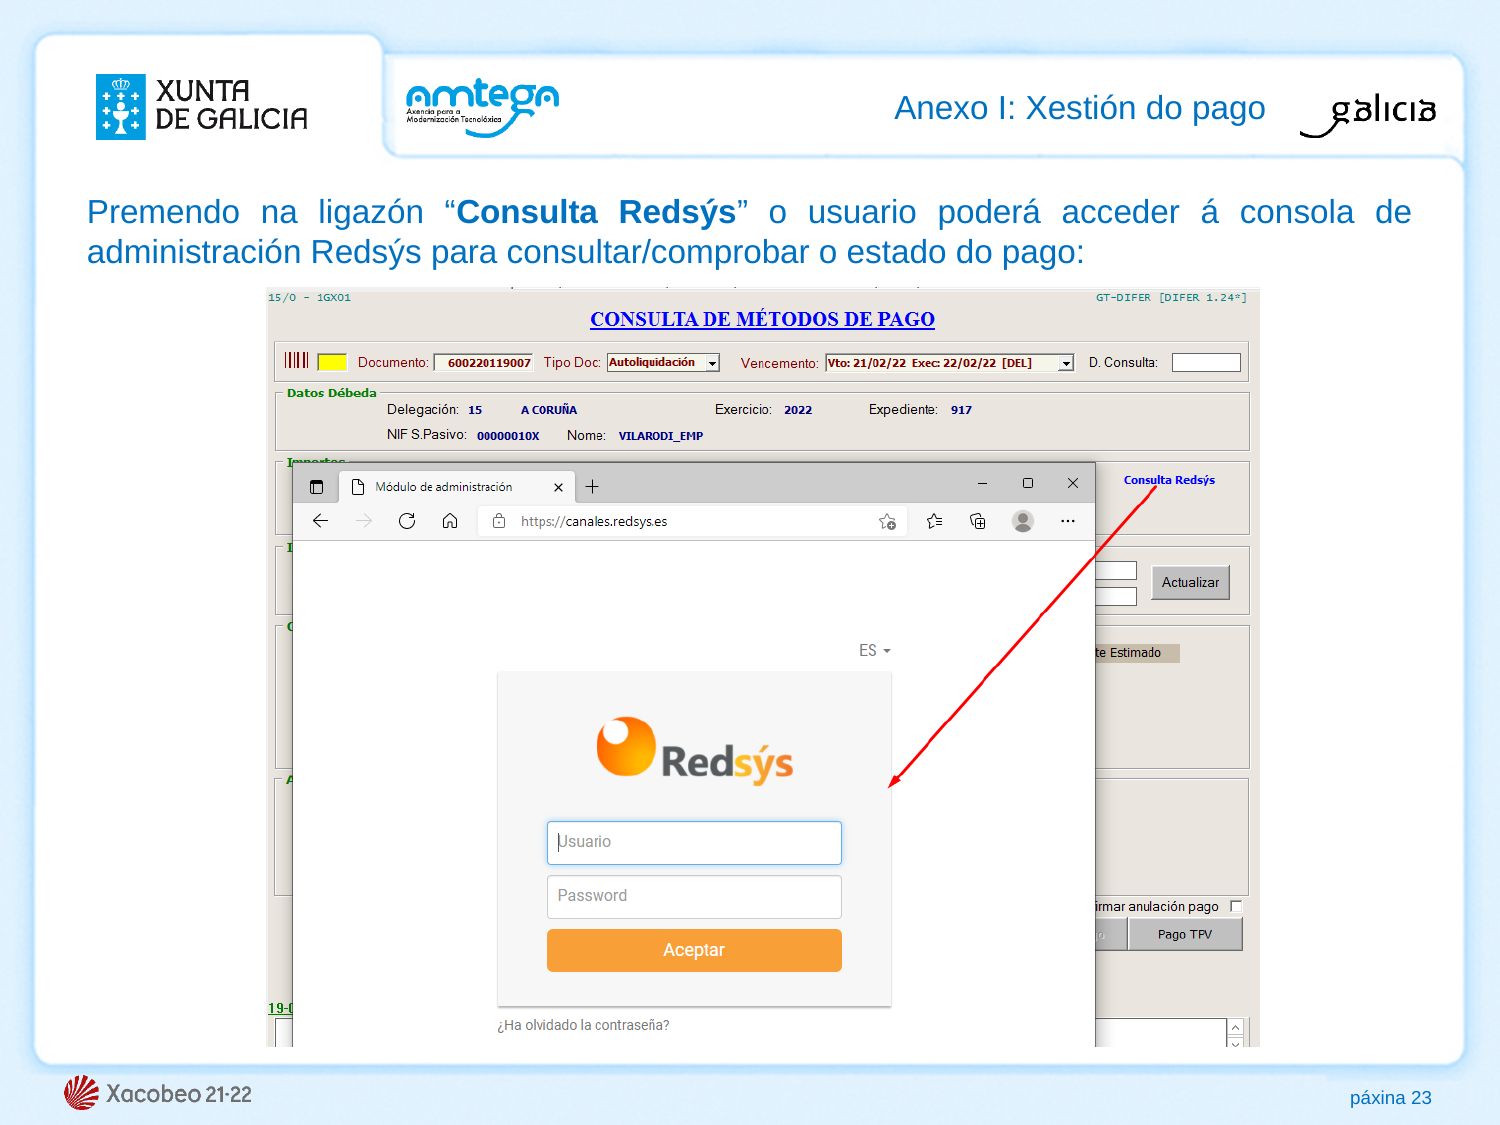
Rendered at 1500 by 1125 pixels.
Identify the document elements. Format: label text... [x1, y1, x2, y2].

picture [0, 0, 1500, 1125]
text_box Anexo I: Xestión do pago [572, 64, 1282, 148]
text_box Premendo na ligazón “Consulta Redsýs” o usuario poderá acceder á consola de administración Redsýs para consultar/comprobar o estado do pago: [72, 182, 1428, 288]
